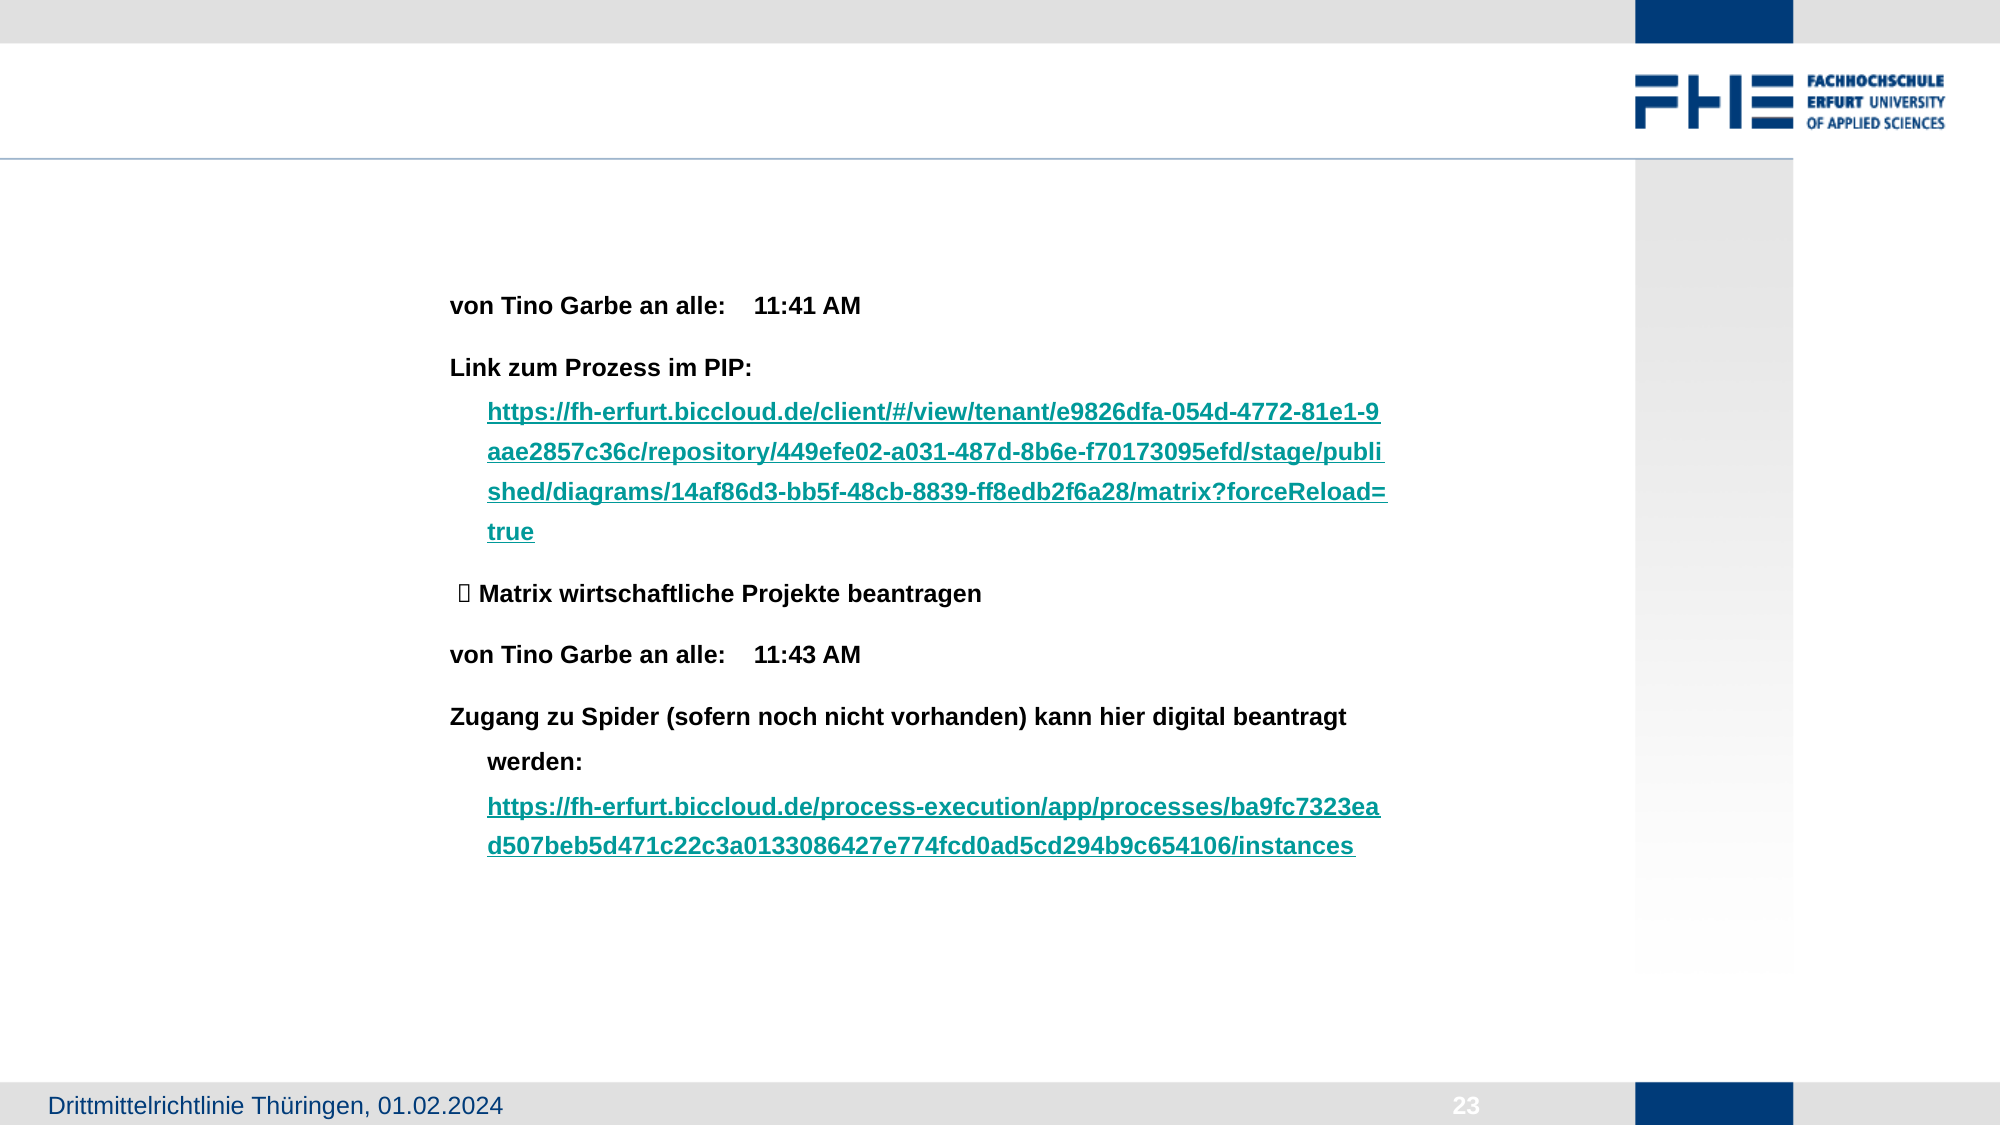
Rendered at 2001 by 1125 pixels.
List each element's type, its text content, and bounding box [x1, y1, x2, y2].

text_box von Tino Garbe an alle: 11:41 AM Link zum Prozess im PIP: https://fh-erfurt.biccloud.de/client/#/view/tenant/e9826dfa-054d-4772-81e1-9aae2857c36c/repository/449efe02-a031-487d-8b6e-f70173095efd/stage/published/diagrams/14af86d3-bb5f-48cb-8839-ff8edb2f6a28/matrix?forceReload=true  Matrix wirtschaftliche Projekte beantragen von Tino Garbe an alle: 11:43 AM Zugang zu Spider (sofern noch nicht vorhanden) kann hier digital beantragt werden: https://fh-erfurt.biccloud.de/process-execution/app/processes/ba9fc7323ead507beb5d471c22c3a0133086427e774fcd0ad5cd294b9c654106/instances [397, 267, 1407, 708]
picture [0, 0, 2000, 1125]
slide_number 22 [1389, 1080, 1544, 1125]
